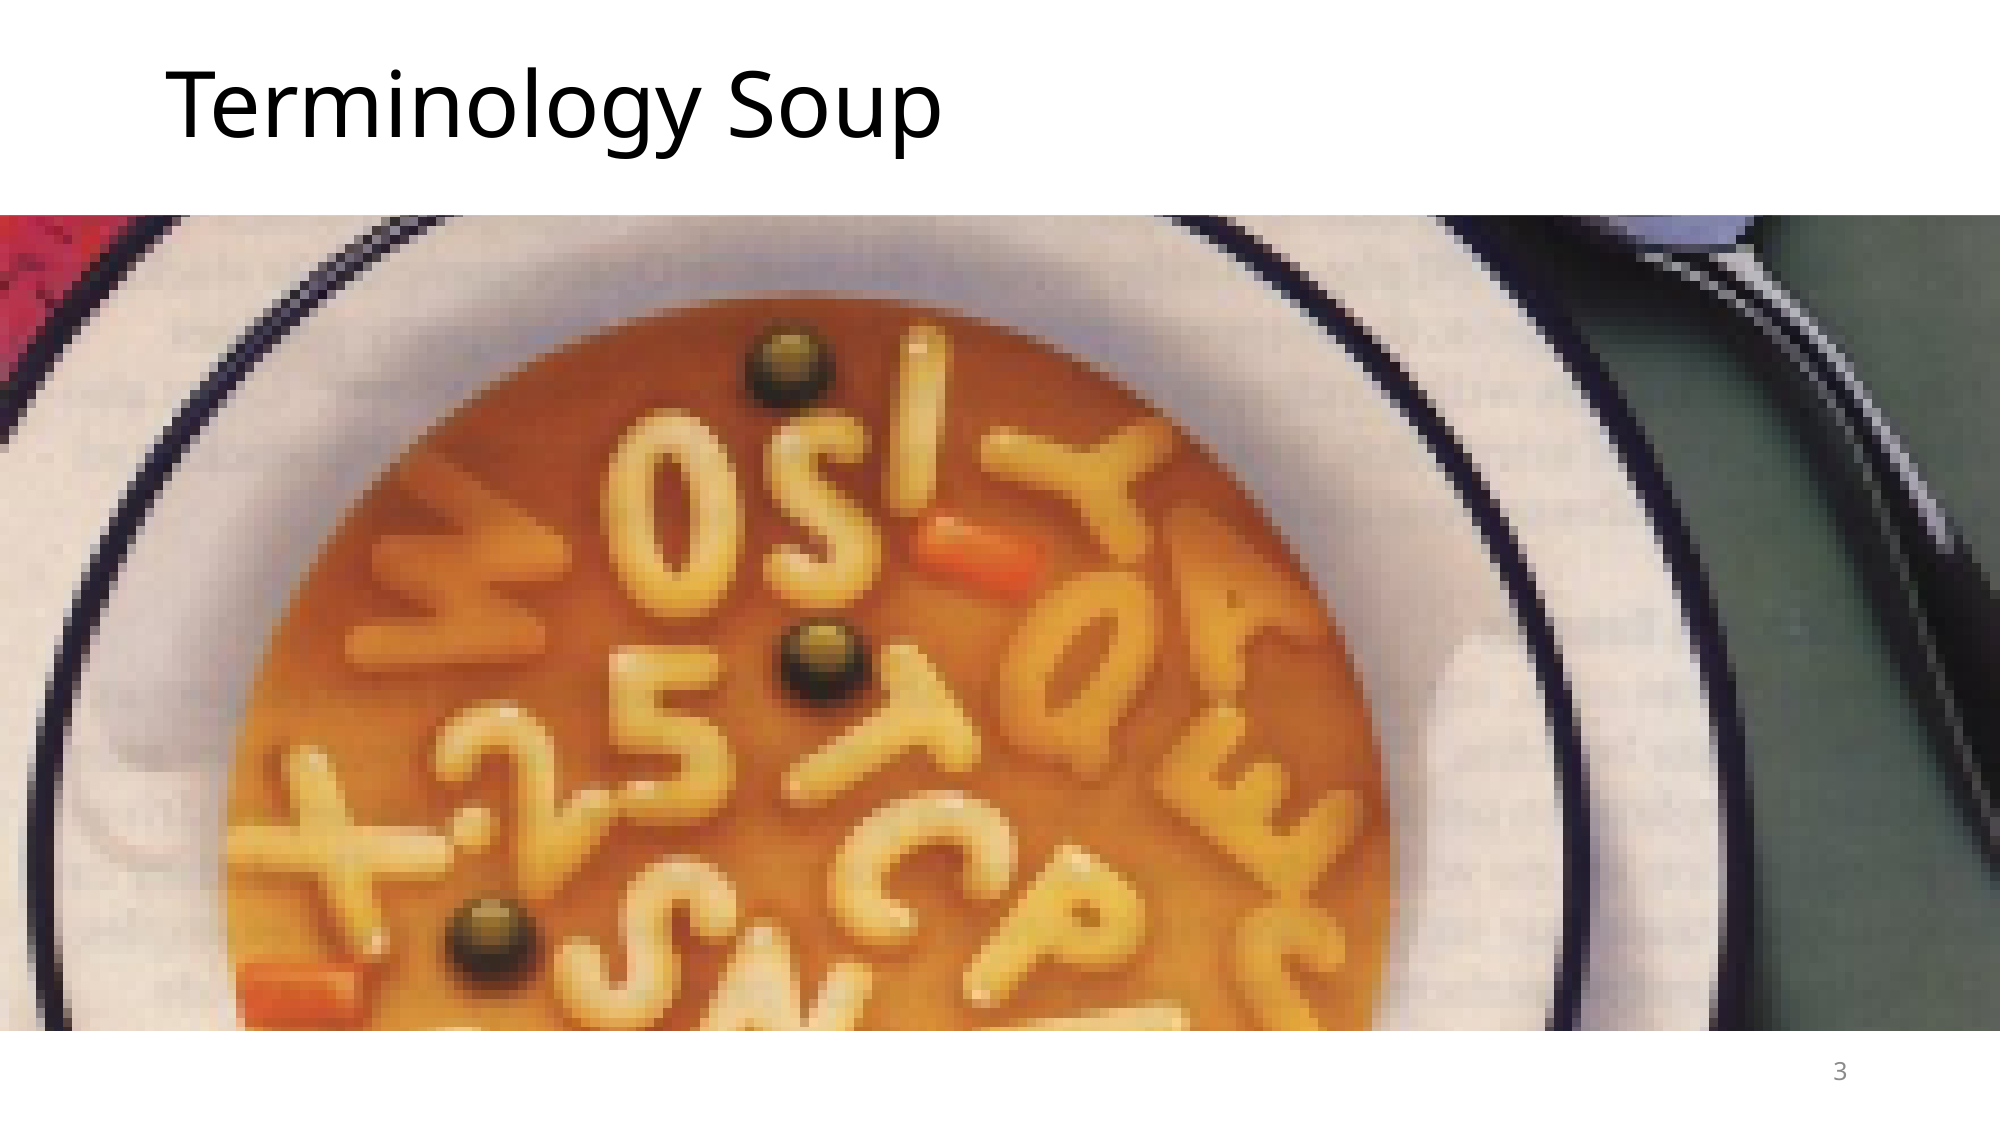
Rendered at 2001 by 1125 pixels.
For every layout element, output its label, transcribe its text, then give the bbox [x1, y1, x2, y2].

slide_number 3 [1412, 1042, 1863, 1103]
picture [0, 0, 2000, 1031]
